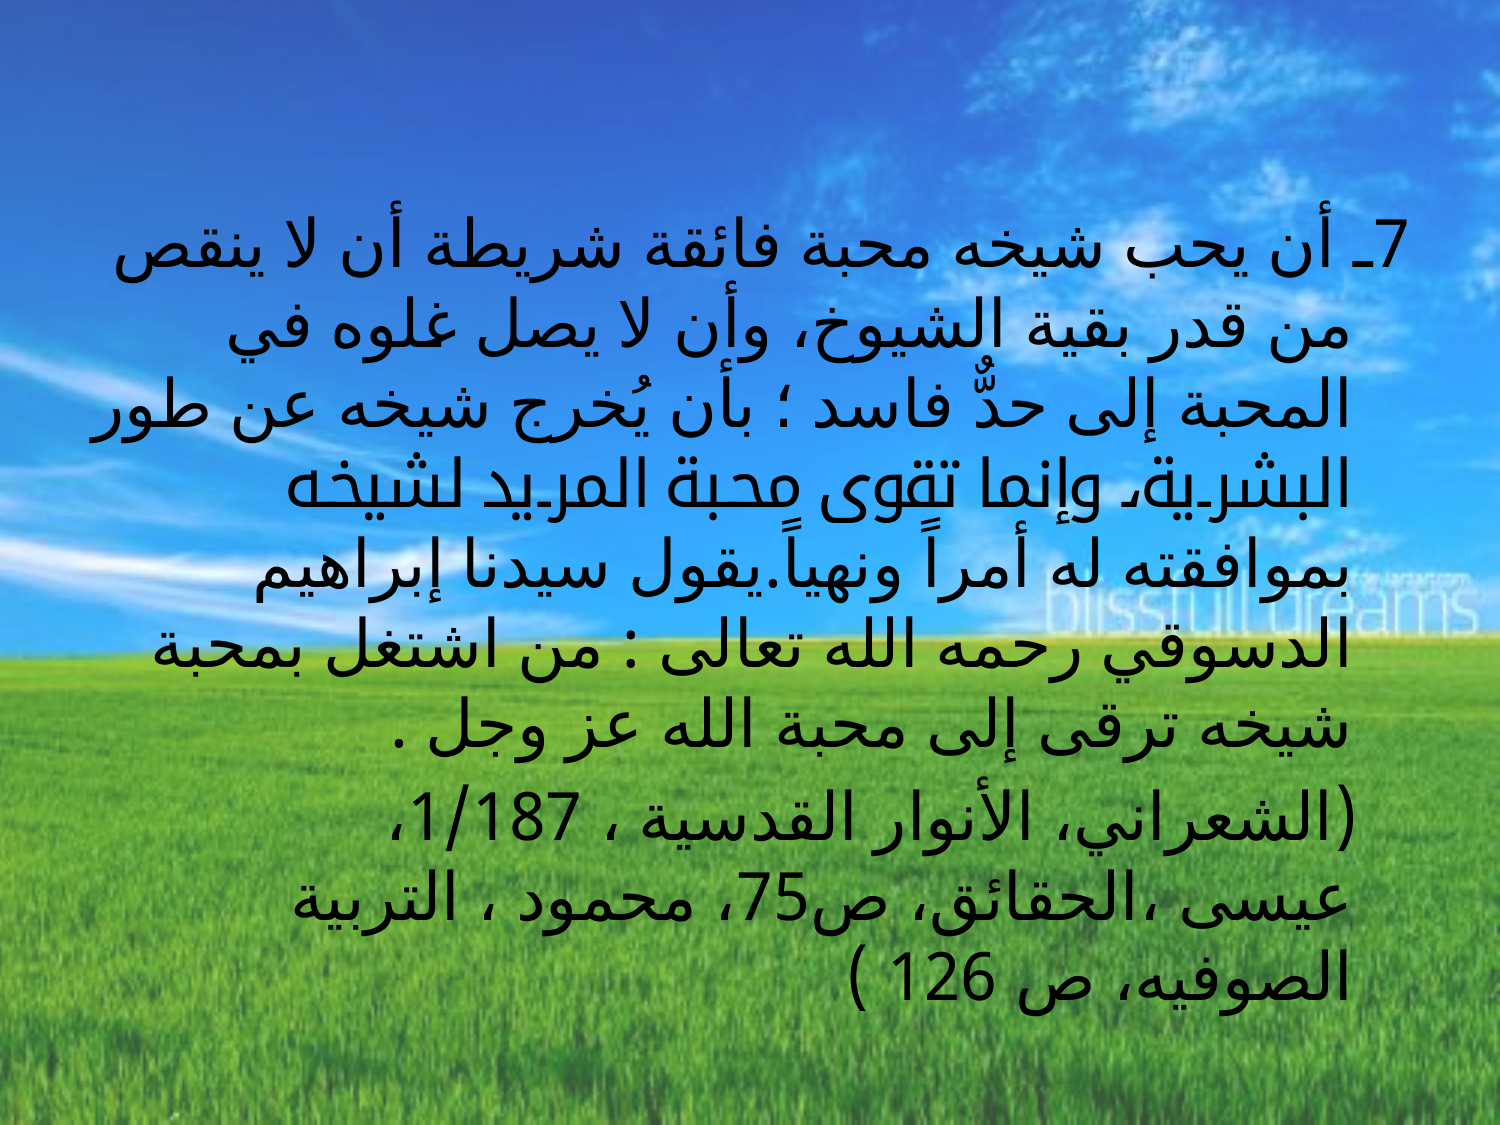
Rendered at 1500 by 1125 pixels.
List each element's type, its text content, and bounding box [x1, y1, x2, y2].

list 7ـ أن يحب شيخه محبة فائقة شريطة أن لا ينقص من قدر بقية الشيوخ، وأن لا يصل غلوه في المحبة إلى حدٌّ فاسد ؛ بأن يُخرج شيخه عن طور البشرية، وإنما تقوى محبة المريد لشيخه بموافقته له أمراً ونهياً.يقول سيدنا إبراهيم الدسوقي رحمه الله تعالى : من اشتغل بمحبة شيخه ترقى إلى محبة الله عز وجل . (الشعراني، الأنوار القدسية ، 1/187، عيسى ،الحقائق، ص75، محمود ، التربية الصوفيه، ص 126 ) [75, 99, 1425, 1005]
